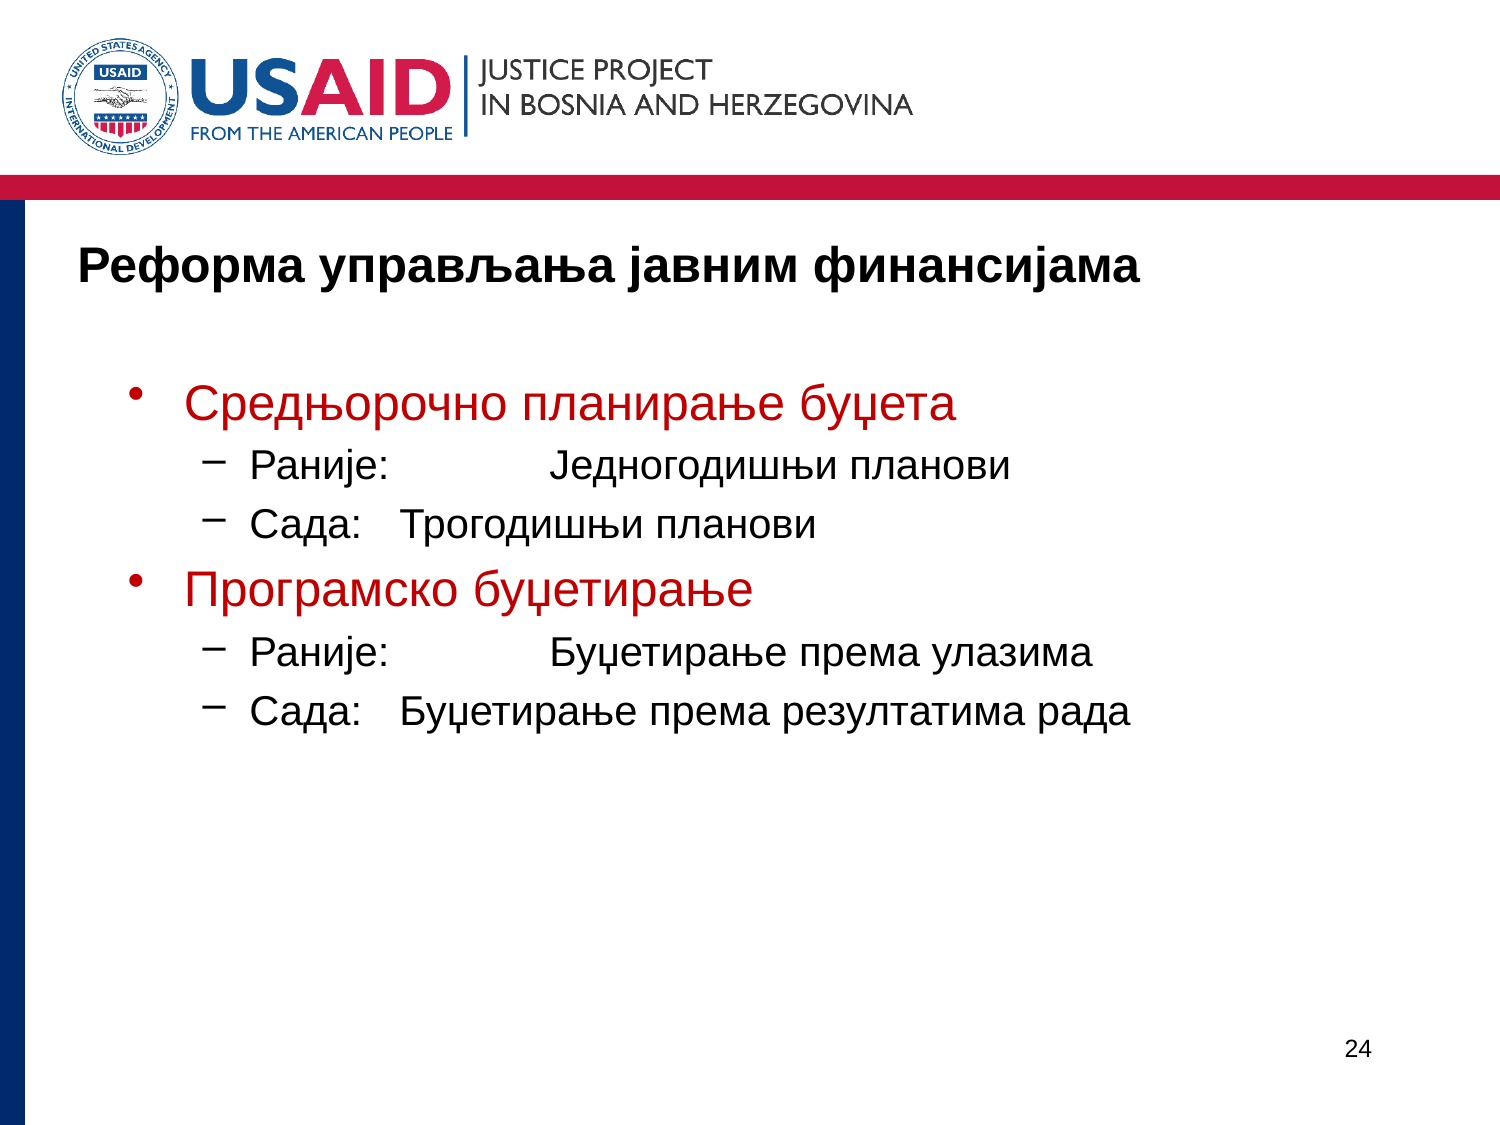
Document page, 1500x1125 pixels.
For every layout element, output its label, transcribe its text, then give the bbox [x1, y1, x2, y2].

list Средњорочно планирање буџетa Раније: Једногодишњи планови Сада: Трогодишњи планови Програмско буџетирање Раније: Буџетирање према улазима Сада: Буџетирање према резултатима рада [112, 362, 1388, 1000]
title Реформа управљања јавним финансијама [62, 224, 1338, 325]
picture [62, 38, 913, 155]
slide_number 24 [1074, 1024, 1388, 1101]
